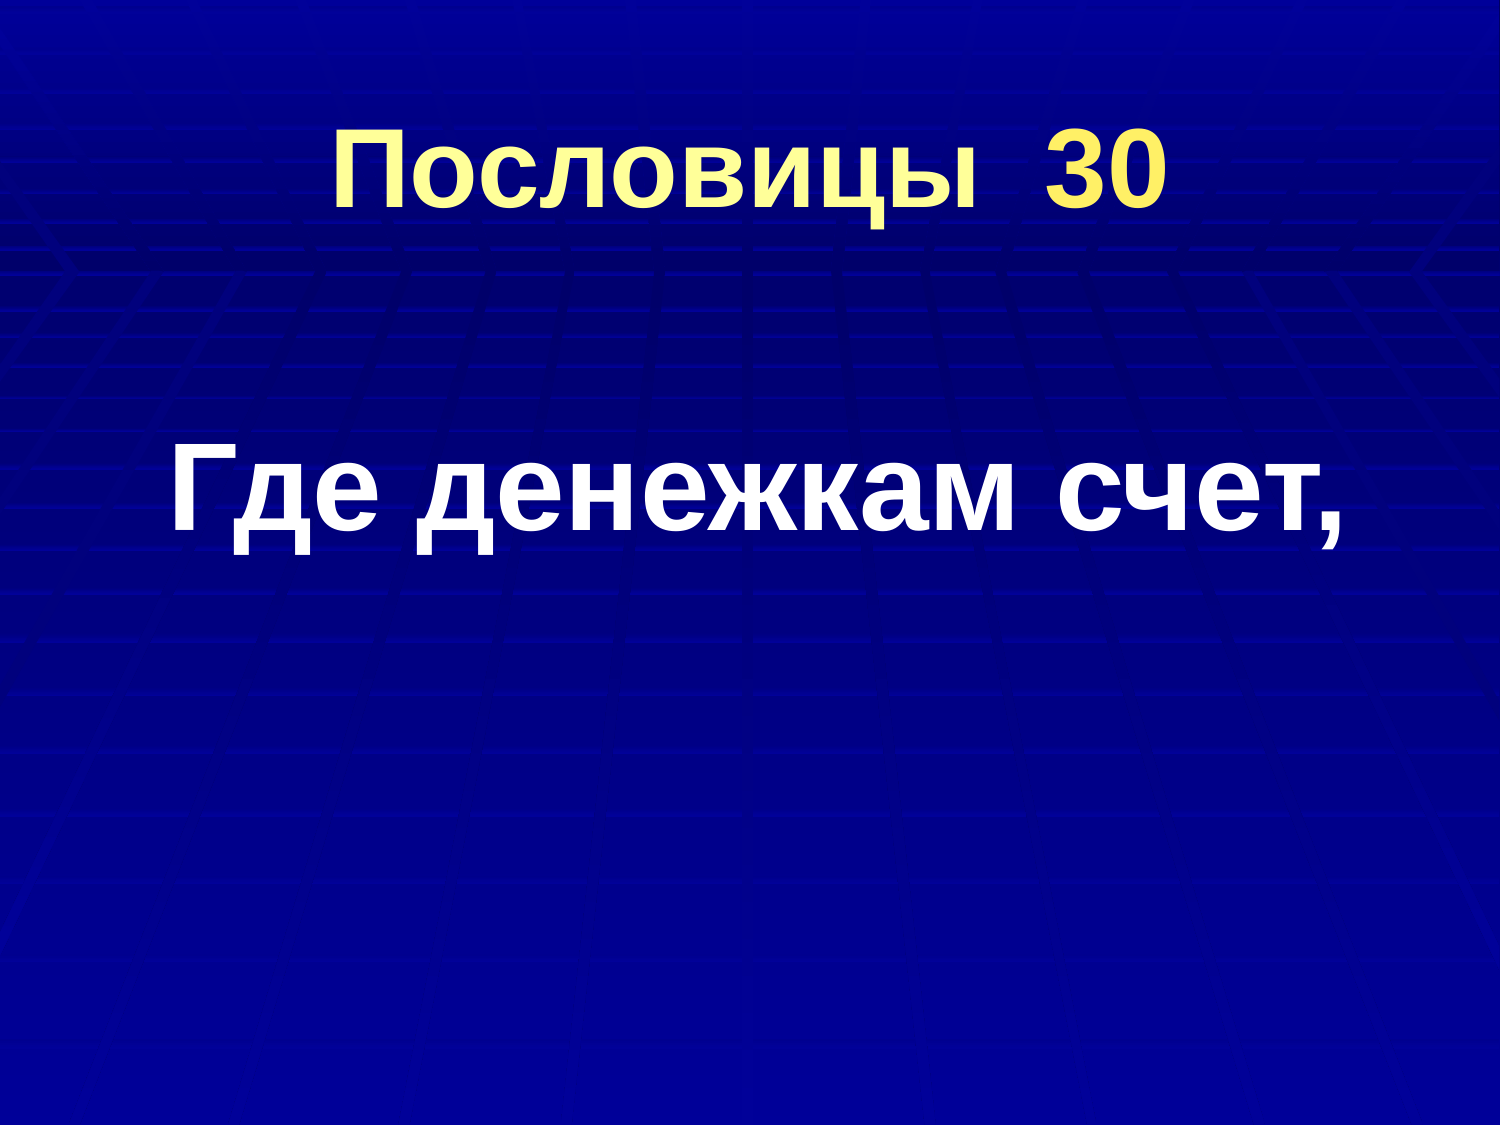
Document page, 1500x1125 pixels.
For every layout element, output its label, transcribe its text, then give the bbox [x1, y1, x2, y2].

title Пословицы 30 [74, 44, 1425, 282]
text_box Где денежкам счет, [152, 398, 1383, 564]
